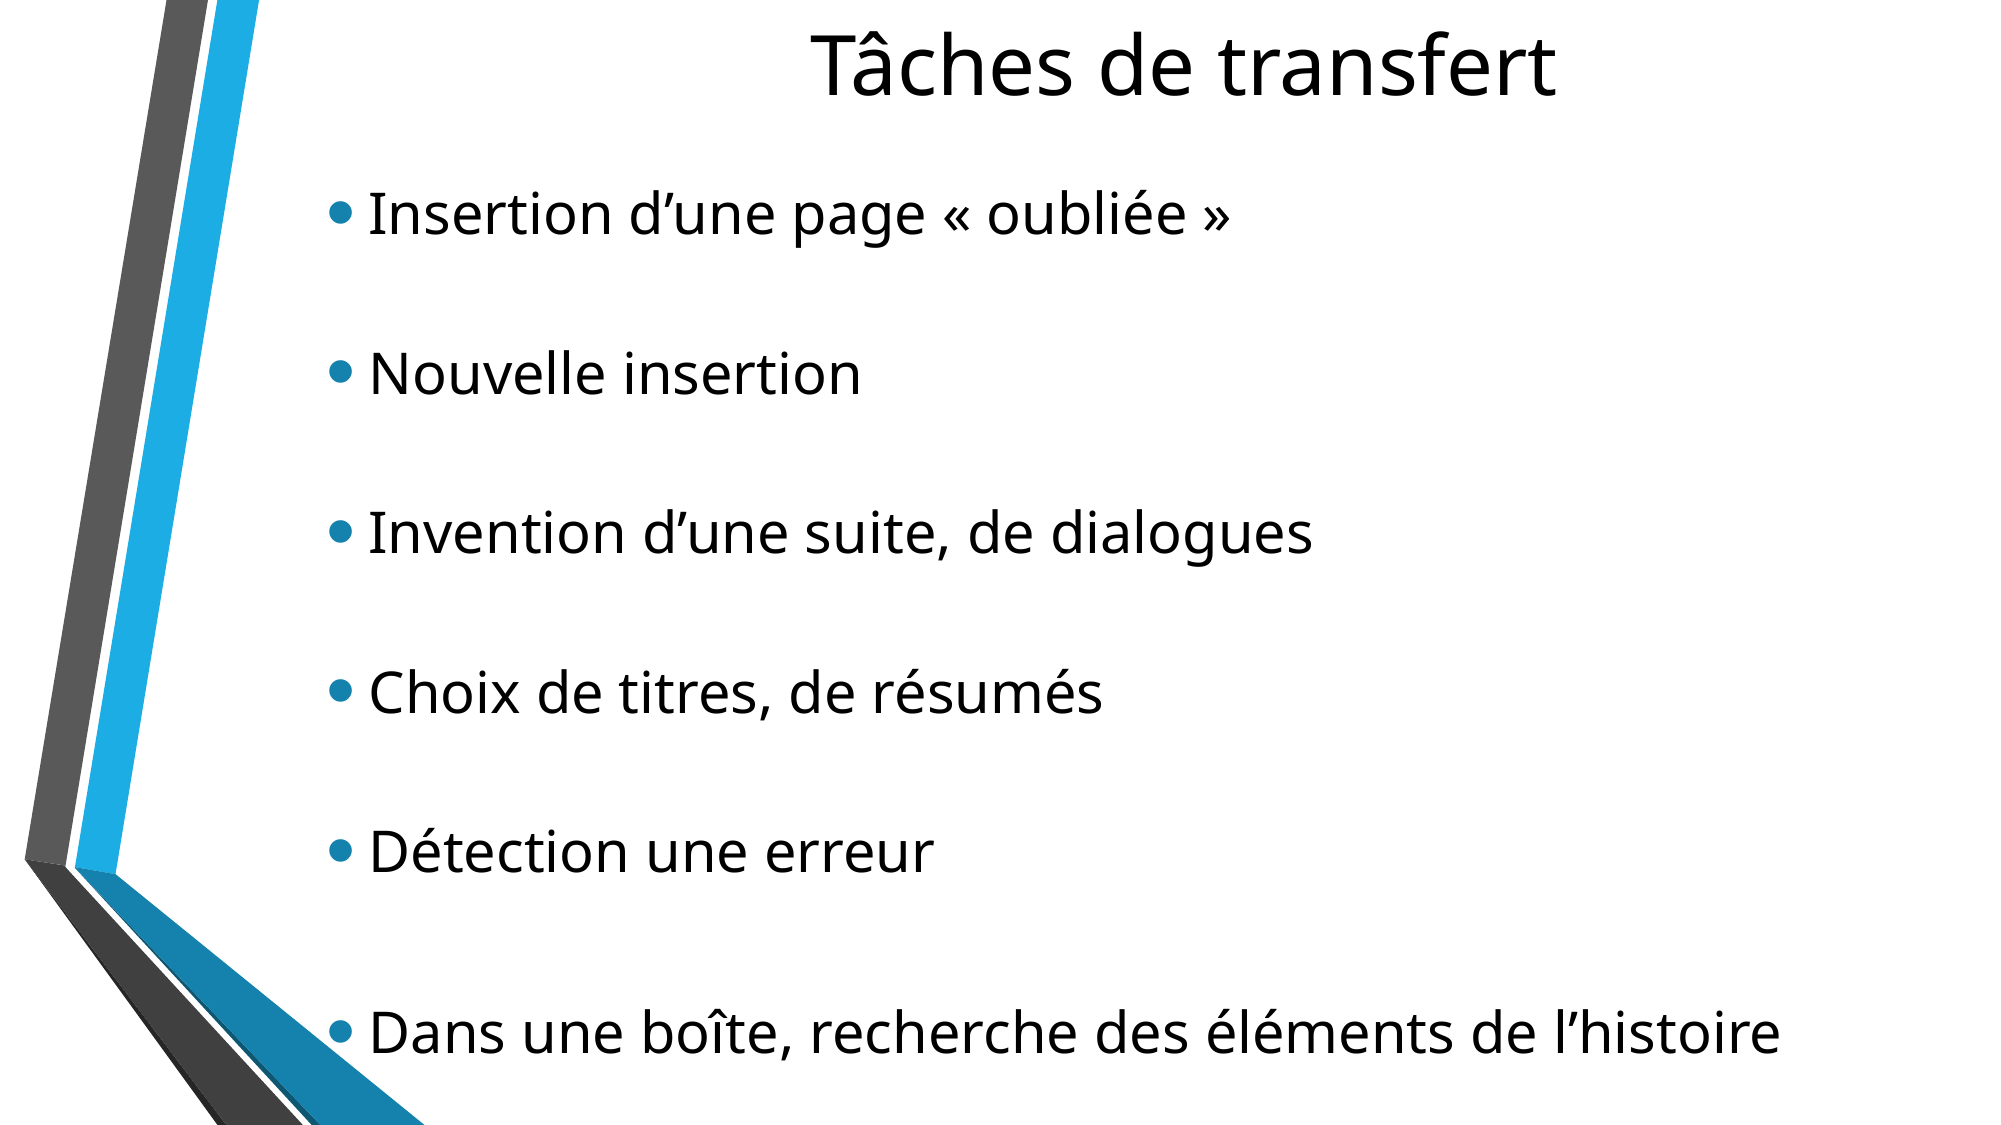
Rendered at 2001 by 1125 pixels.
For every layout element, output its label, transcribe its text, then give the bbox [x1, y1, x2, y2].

list Insertion d’une page « oubliée » Nouvelle insertion Invention d’une suite, de dialogues Choix de titres, de résumés Détection une erreur Dans une boîte, recherche des éléments de l’histoire [311, 169, 1975, 1080]
title Tâches de transfert [137, 0, 1863, 125]
